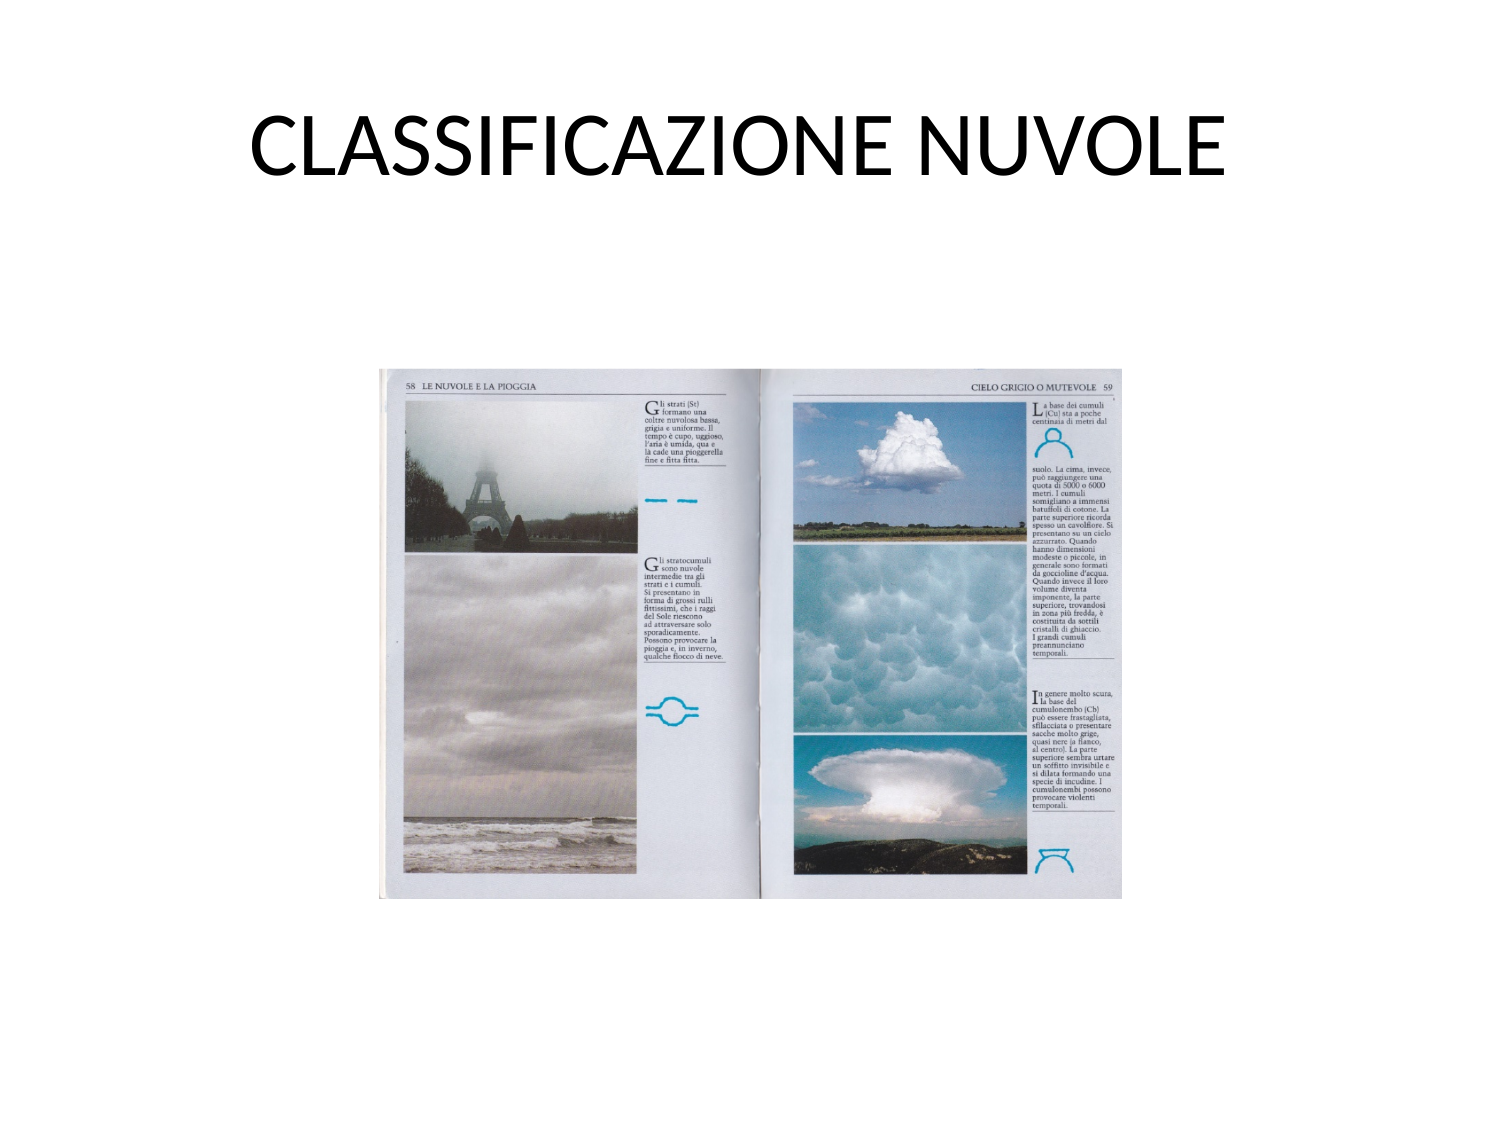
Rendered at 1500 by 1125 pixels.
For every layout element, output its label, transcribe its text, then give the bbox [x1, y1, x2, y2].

picture [379, 369, 484, 898]
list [484, 262, 1016, 1006]
picture [1016, 369, 1121, 898]
title CLASSIFICAZIONE NUVOLE [75, 45, 1425, 233]
